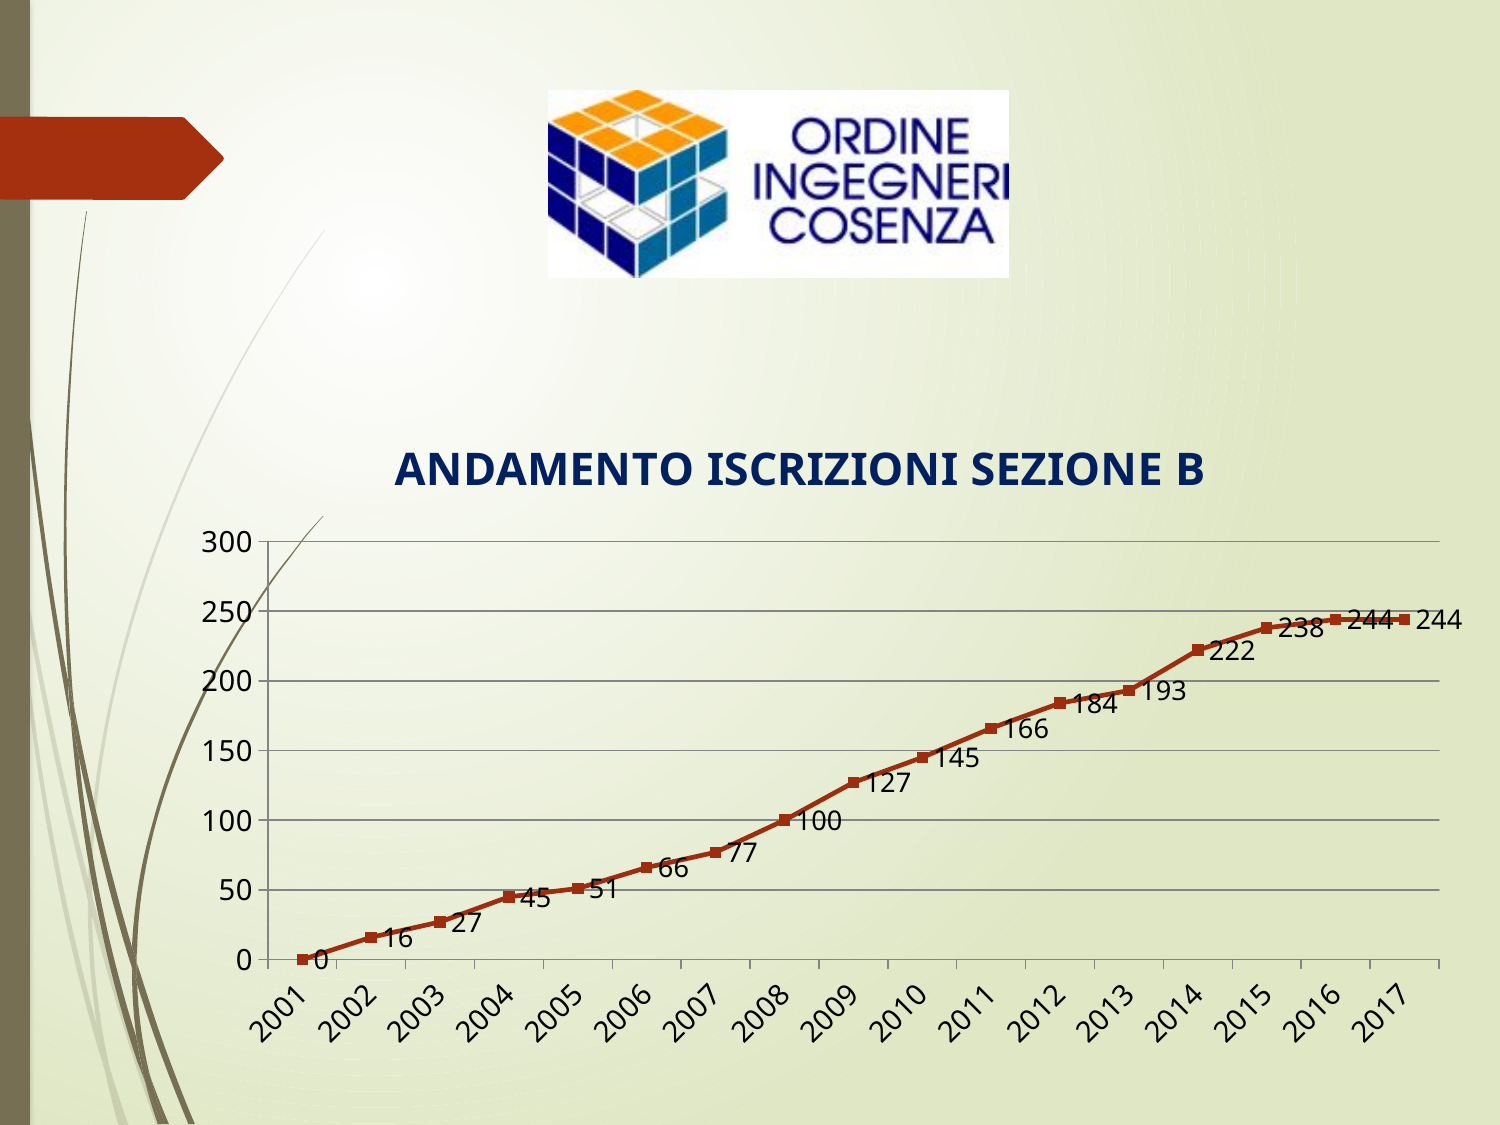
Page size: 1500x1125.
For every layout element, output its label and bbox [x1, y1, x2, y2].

chart [175, 398, 1465, 1066]
title [548, 89, 1010, 279]
